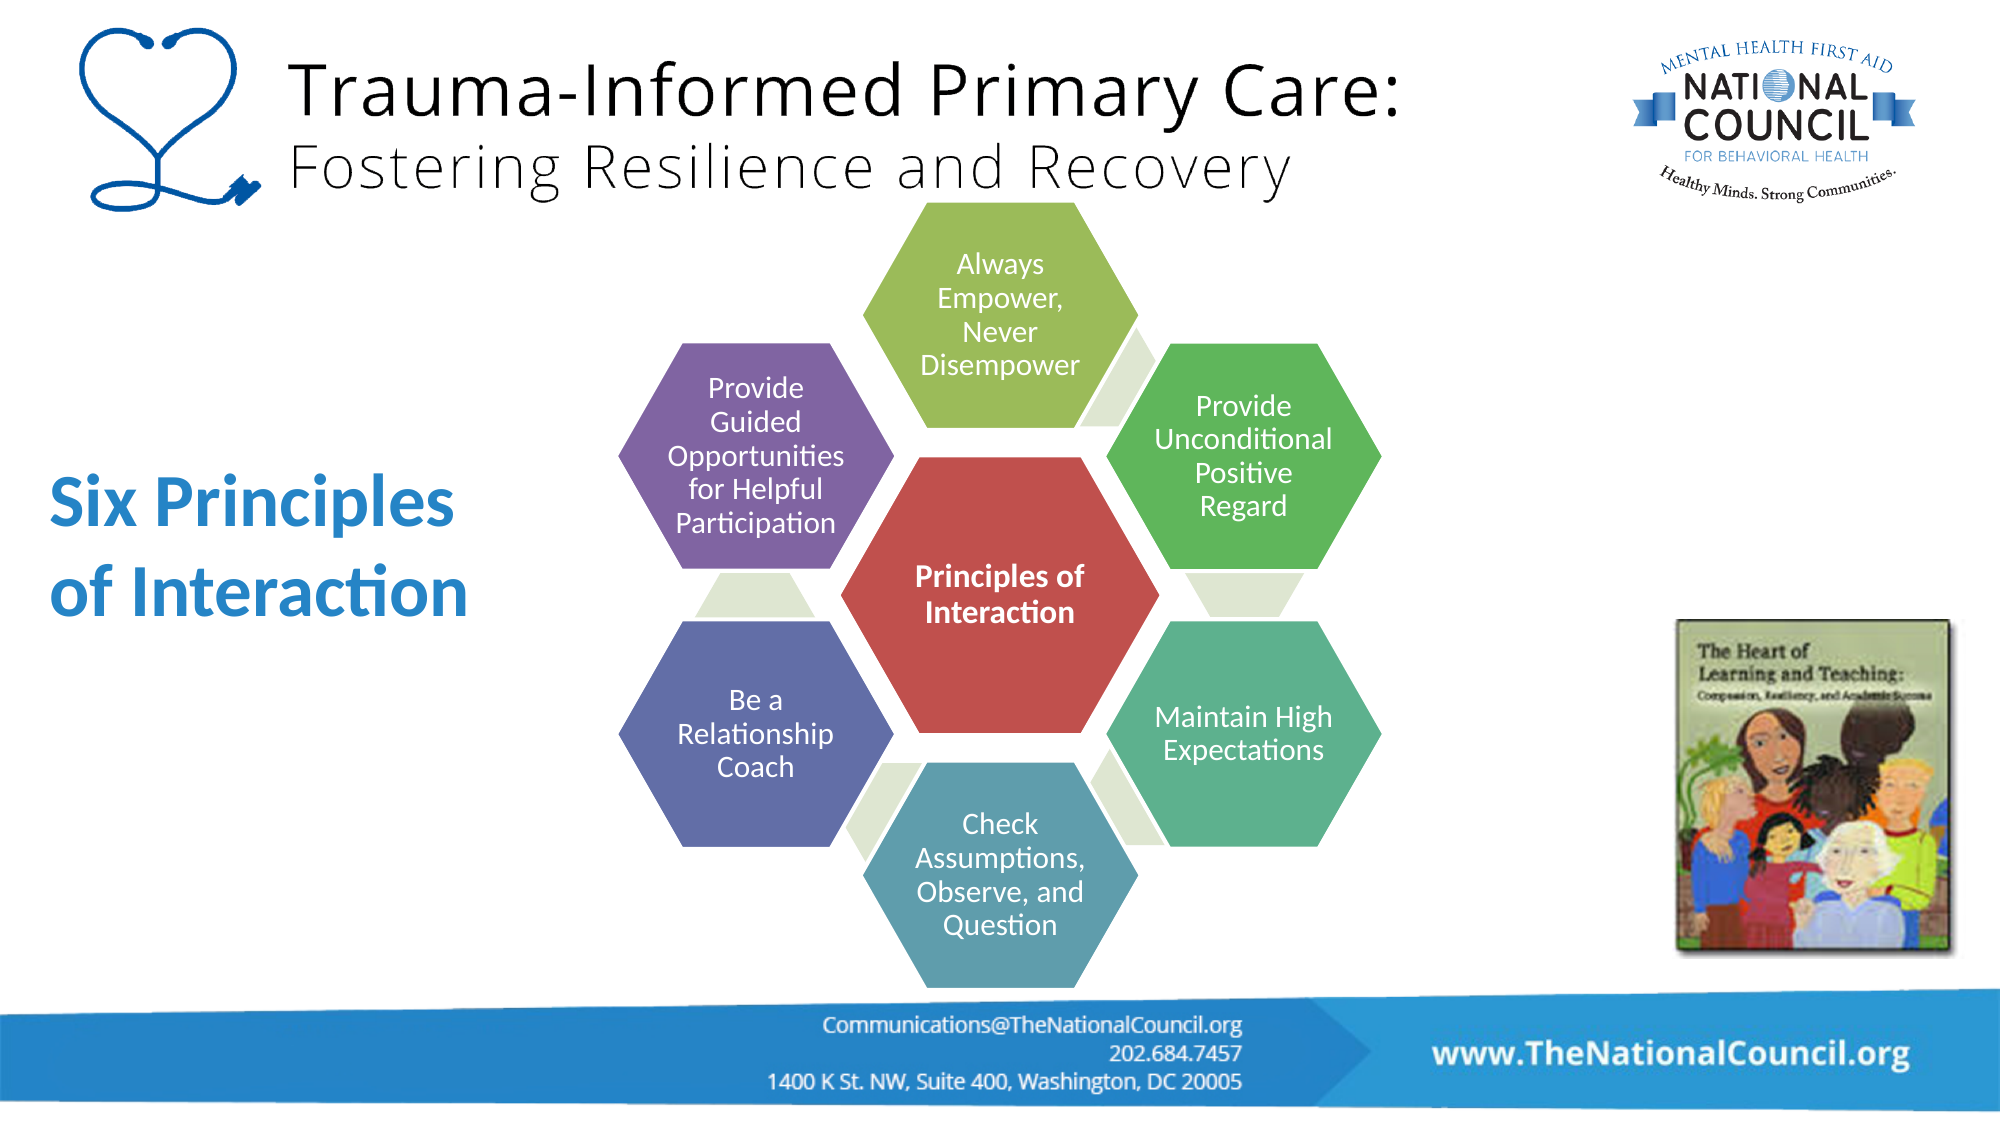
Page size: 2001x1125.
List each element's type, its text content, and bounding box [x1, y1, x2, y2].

picture [1671, 619, 1967, 959]
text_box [323, 200, 1677, 991]
title Six Principles of Interaction [34, 234, 318, 849]
picture [0, 975, 2000, 1125]
picture [0, 21, 1985, 221]
